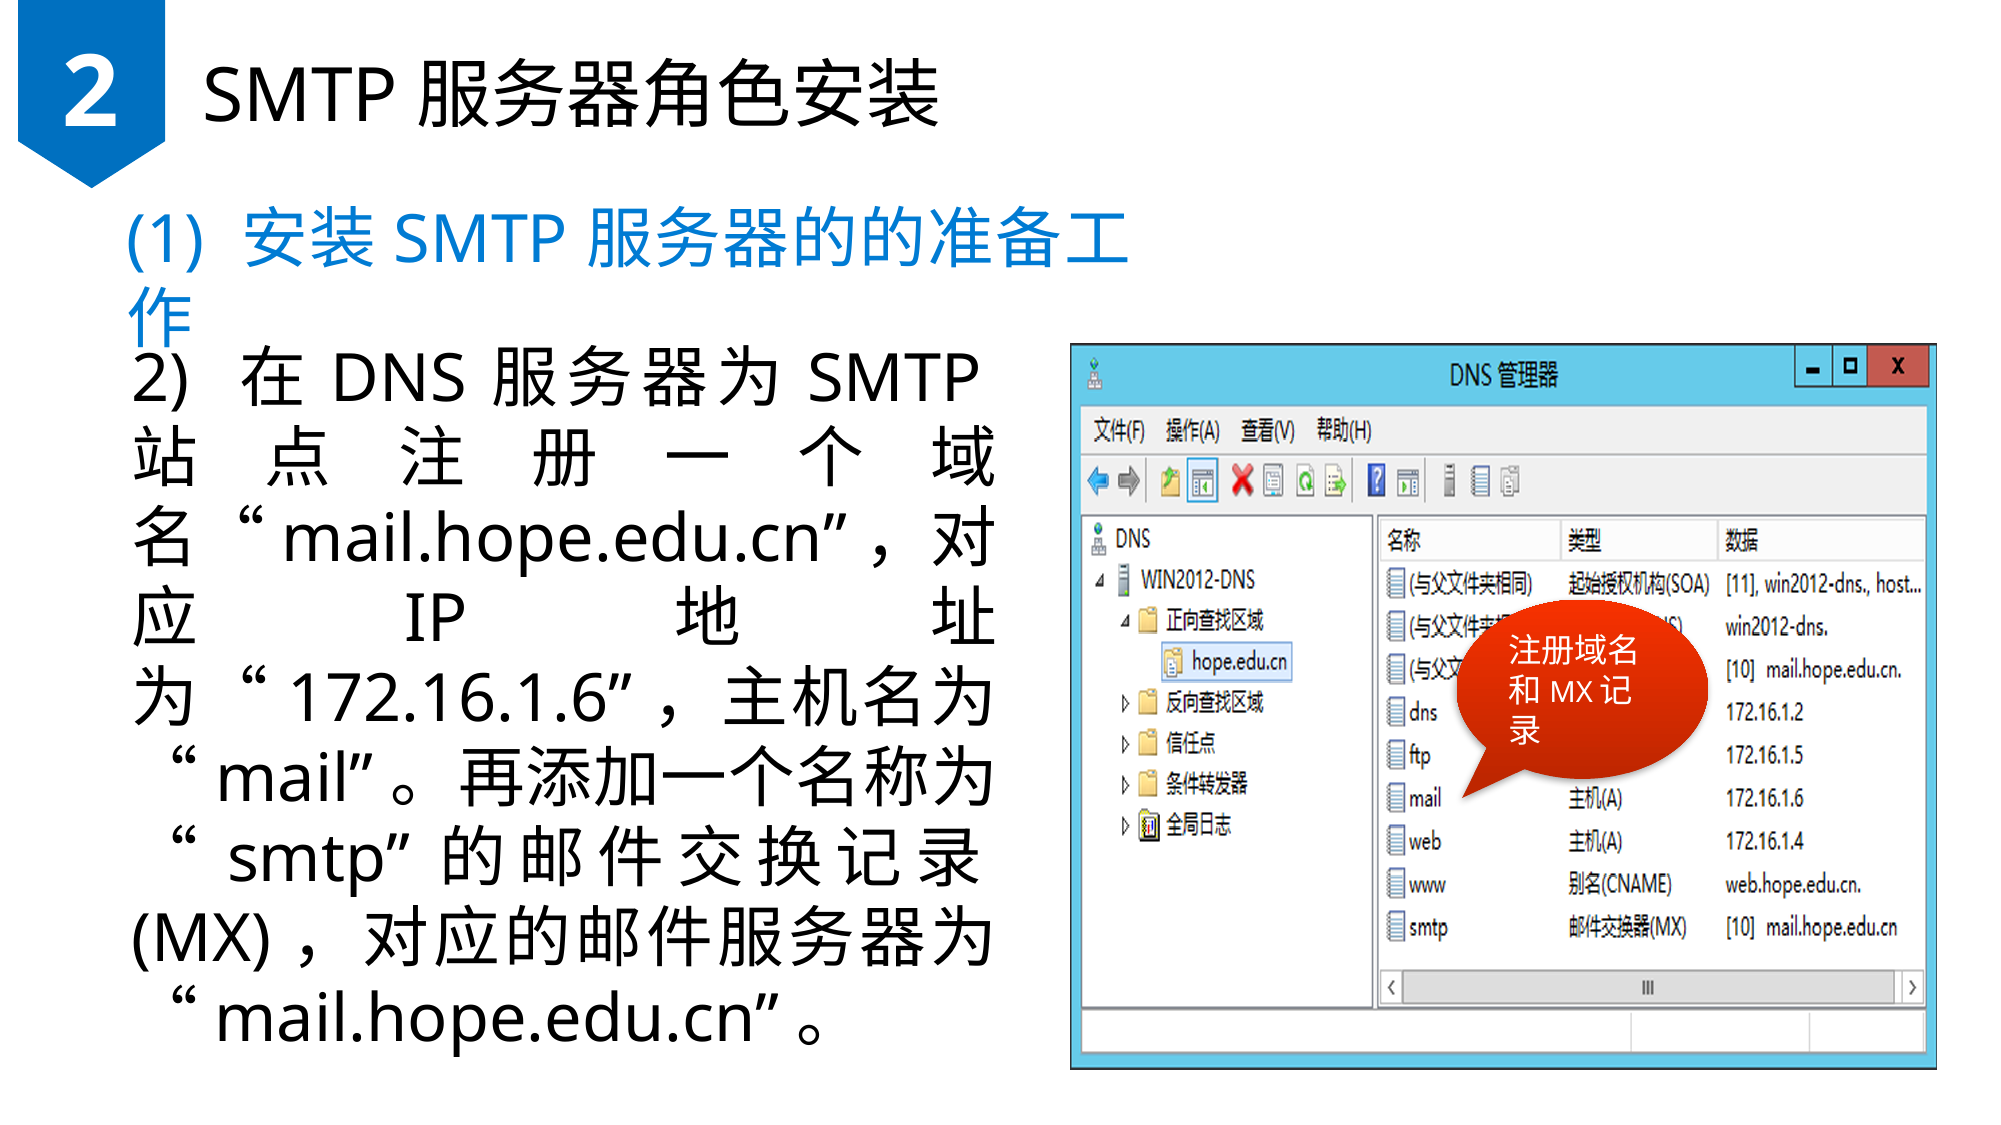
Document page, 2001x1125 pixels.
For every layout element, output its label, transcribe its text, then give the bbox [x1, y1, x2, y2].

text_box SMTP服务器角色安装 [187, 39, 957, 144]
text_box [18, 0, 166, 189]
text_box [1070, 343, 1937, 1070]
text_box (1) 安装SMTP服务器的的准备工作 [111, 188, 1147, 283]
text_box 2 [45, 18, 136, 154]
text_box 2) 在DNS服务器为SMTP站点注册一个域名“mail.hope.edu.cn”，对应IP地址为“172.16.1.6”，主机名为“mail”。再添加一个名称为“smtp”的邮件交换记录(MX)，对应的邮件服务器为“mail.hope.edu.cn”。 [73, 327, 1013, 1062]
